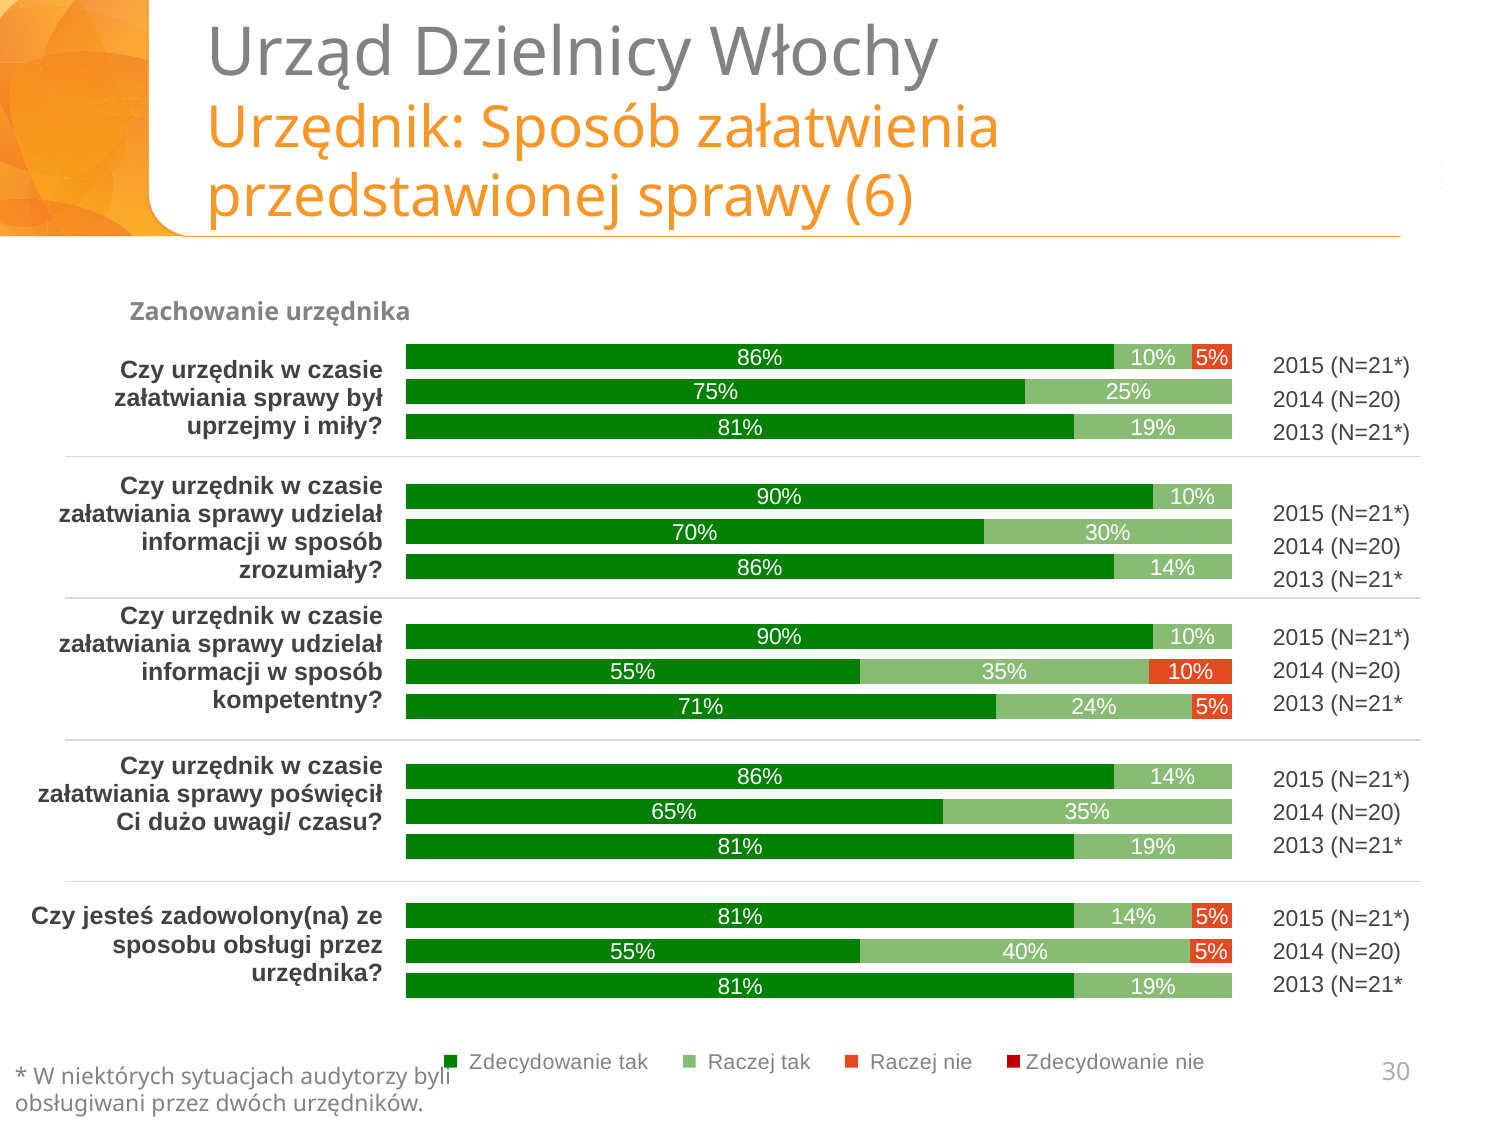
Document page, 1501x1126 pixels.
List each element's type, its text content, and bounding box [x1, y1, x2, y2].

chart [405, 882, 1233, 1085]
table_header Czy urzędnik w czasie załatwiania sprawy był uprzejmy i miły? [30, 333, 384, 463]
table_cell Czy urzędnik w czasie załatwiania sprawy udzielał informacji w sposób zrozumiały? [30, 463, 384, 593]
table_cell Czy urzędnik w czasie załatwiania sprawy poświęcił Ci dużo uwagi/ czasu? [30, 723, 384, 864]
text_box 2015 (N=21*) 2014 (N=20) 2013 (N=21* [1257, 609, 1455, 724]
chart [405, 741, 1233, 881]
picture [0, 0, 147, 237]
text_box 2015 (N=21*) 2014 (N=20) 2013 (N=21*) [1257, 338, 1455, 485]
table_cell Czy urzędnik w czasie załatwiania sprawy udzielał informacji w sposób kompetentny? [30, 593, 384, 723]
text_box Zachowanie urzędnika [100, 288, 869, 339]
chart [405, 599, 1233, 739]
slide_number 30 [1075, 1042, 1426, 1103]
title Urząd Dzielnicy Włochy Urzędnik: Sposób załatwienia przedstawionej sprawy (6) [147, 0, 1442, 237]
text_box 2015 (N=21*) 2014 (N=20) 2013 (N=21* [1257, 485, 1455, 600]
chart [405, 457, 1233, 597]
text_box * W niektórych sytuacjach audytorzy byli obsługiwani przez dwóch urzędników. [0, 1054, 467, 1124]
text_box 2015 (N=21*) 2014 (N=20) 2013 (N=21* [1257, 751, 1455, 866]
table_cell Czy jesteś zadowolony(na) ze sposobu obsługi przez urzędnika? [30, 864, 384, 1024]
text_box 2015 (N=21*) 2014 (N=20) 2013 (N=21* [1257, 890, 1455, 1005]
chart [405, 337, 1233, 455]
